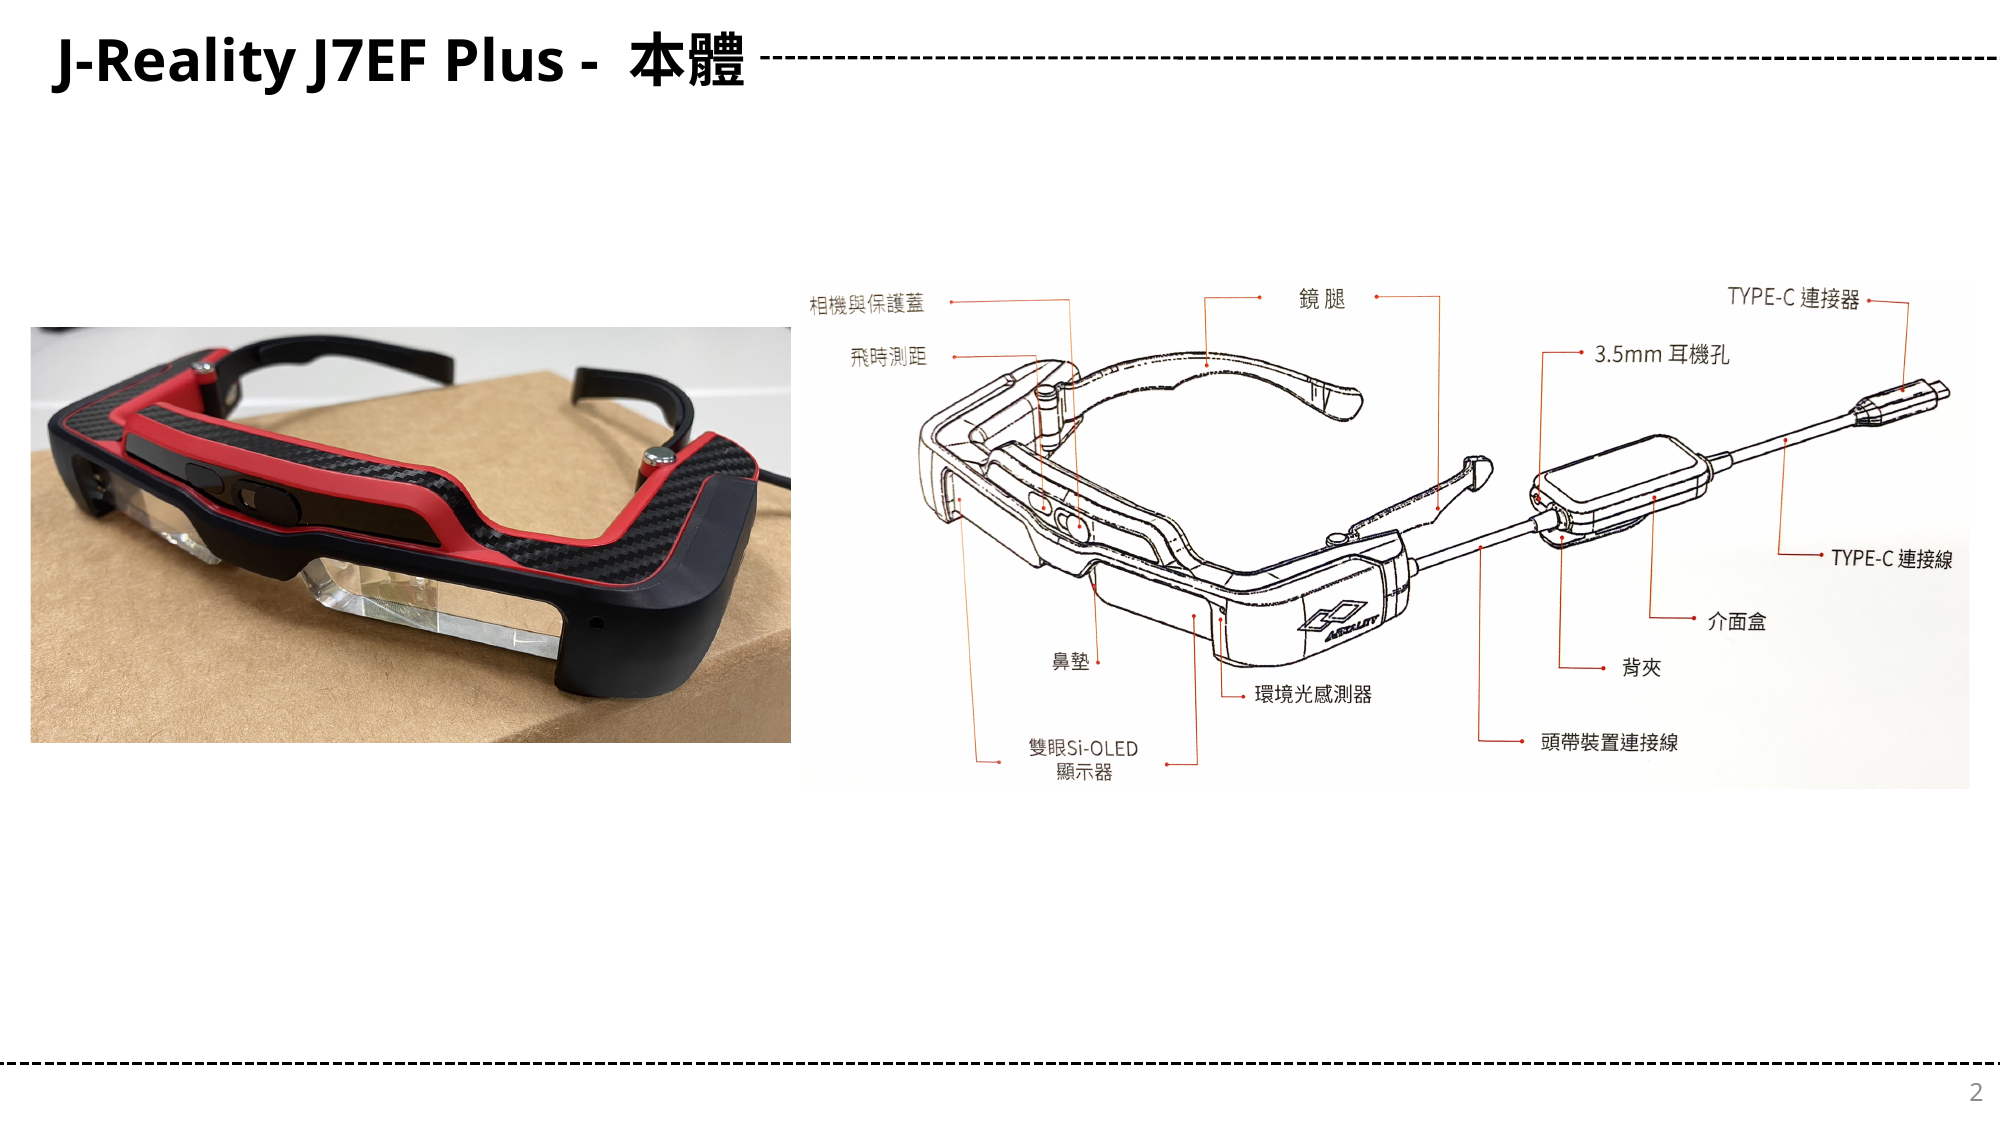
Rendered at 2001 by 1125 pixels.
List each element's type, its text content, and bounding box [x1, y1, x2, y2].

picture [30, 327, 791, 743]
slide_number 2 [1548, 1064, 1999, 1124]
text_box J-Reality J7EF Plus - 本體 [41, 15, 761, 101]
picture [801, 281, 1970, 789]
